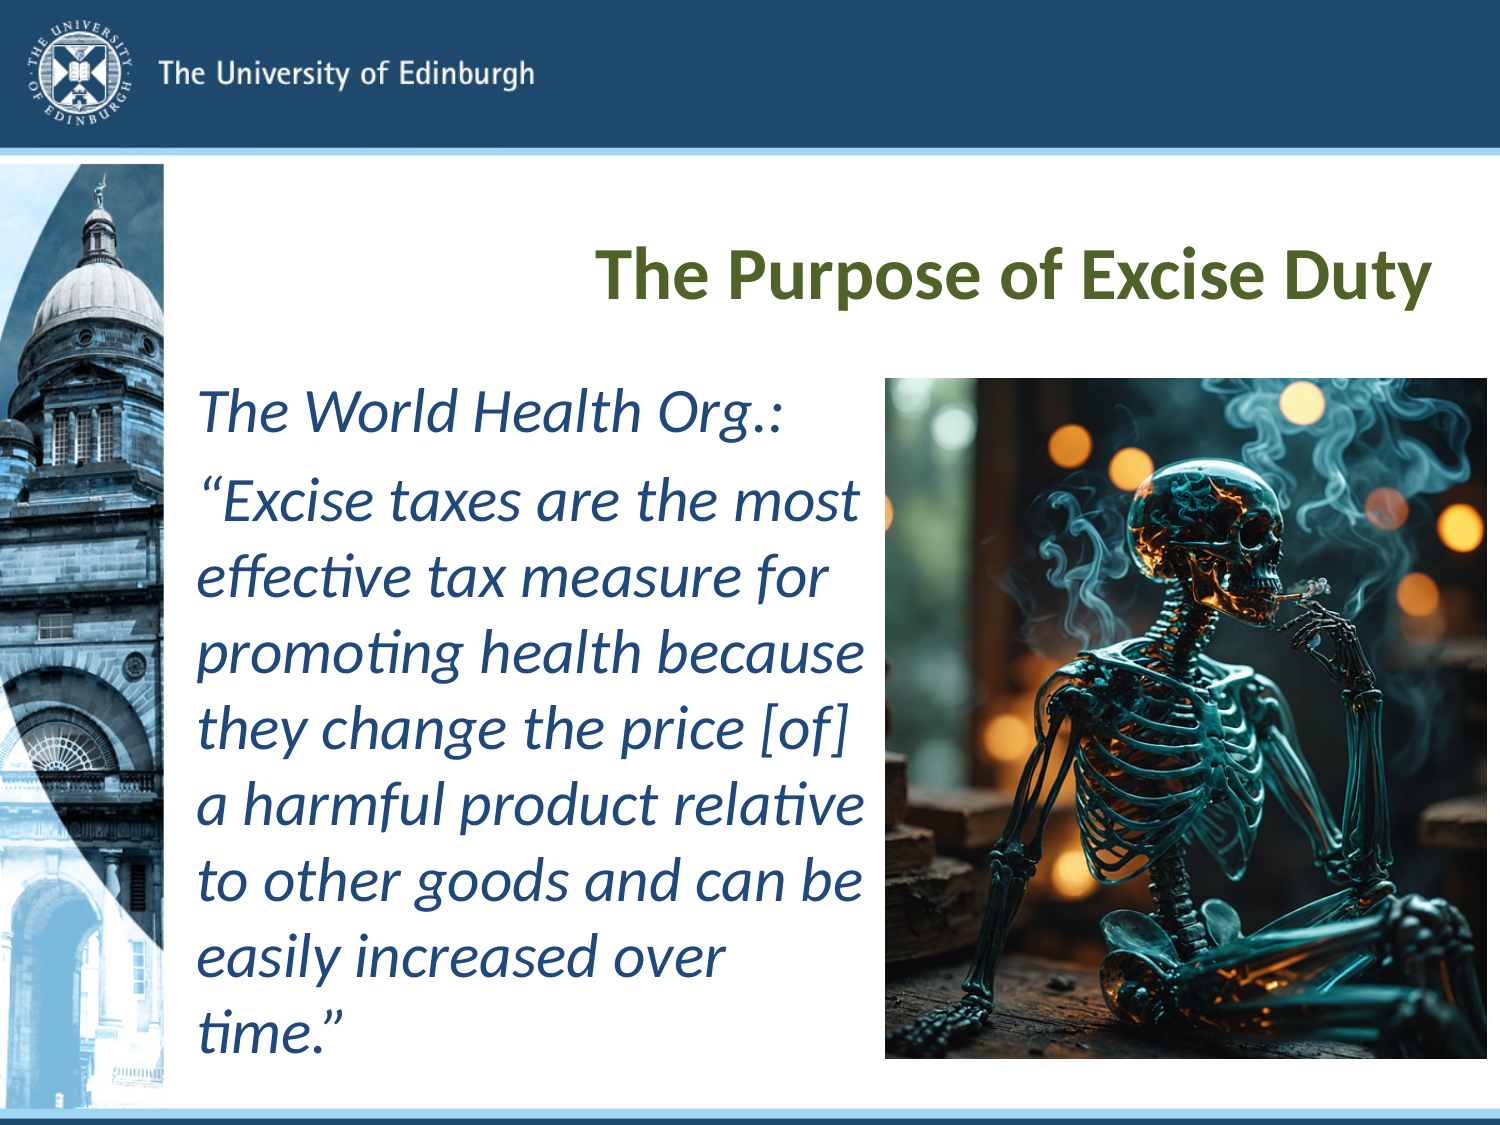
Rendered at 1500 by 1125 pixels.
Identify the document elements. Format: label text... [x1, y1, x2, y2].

title The Purpose of Excise Duty [256, 177, 1449, 362]
picture [0, 0, 1500, 1125]
list The World Health Org.: “Excise taxes are the most effective tax measure for promoting health because they change the price [of] a harmful product relative to other goods and can be easily increased over time.” [180, 361, 886, 1086]
